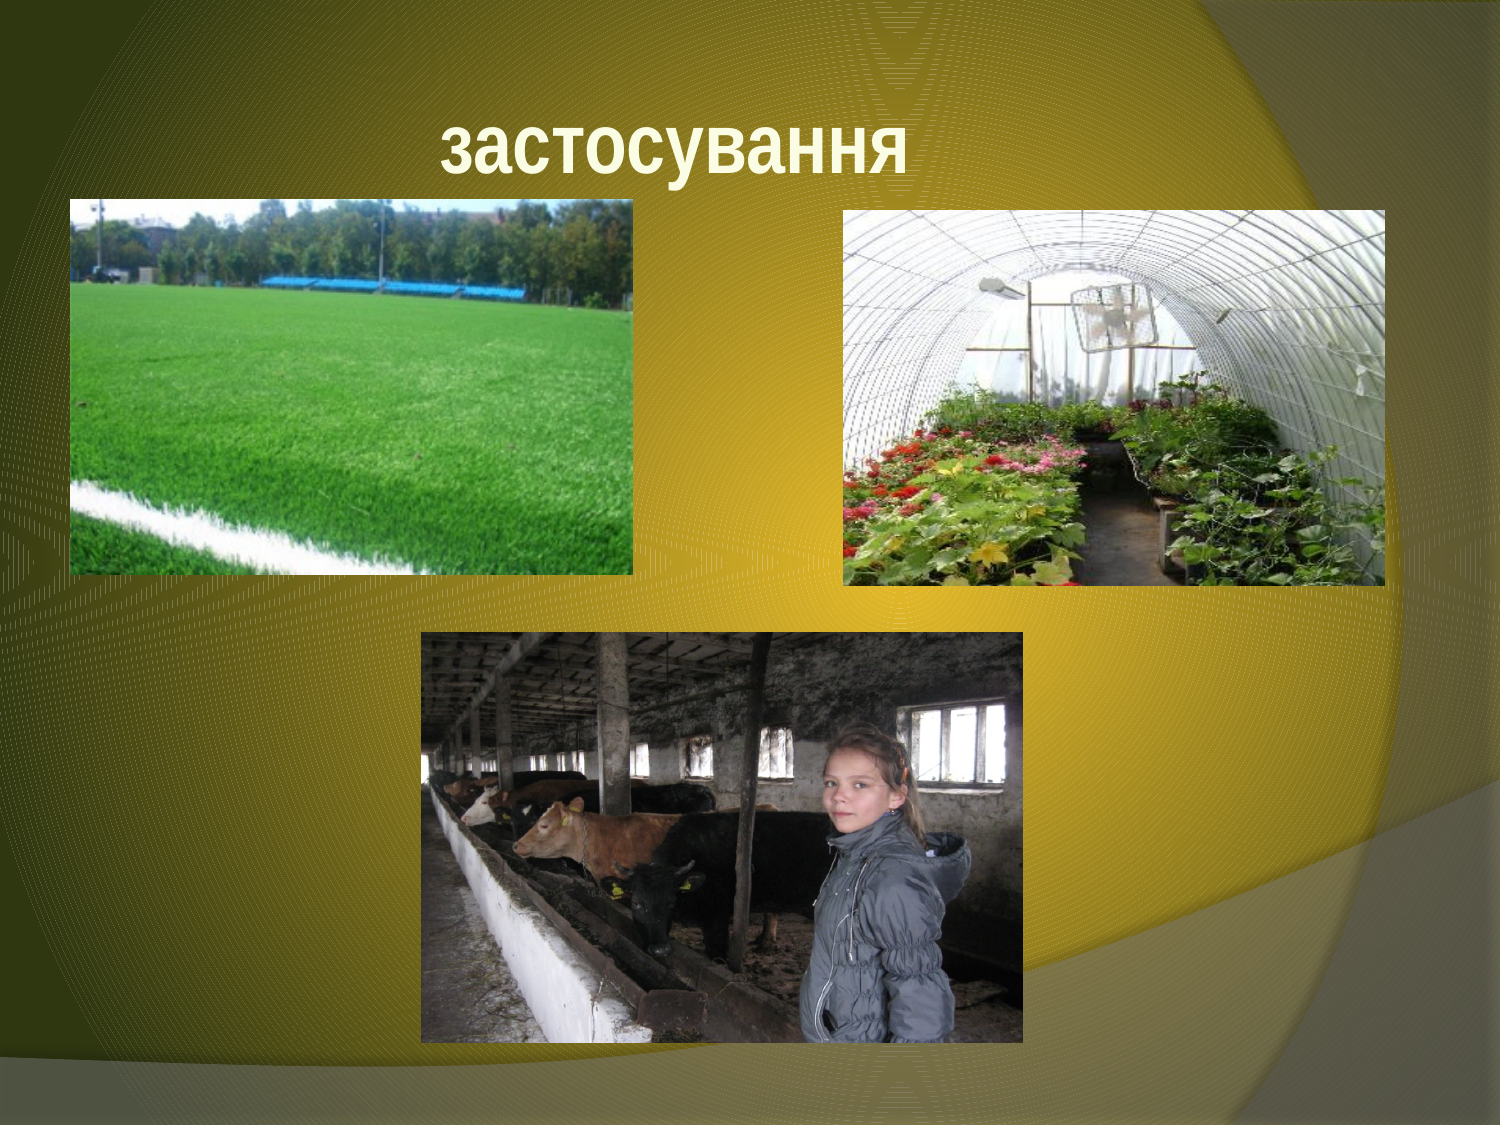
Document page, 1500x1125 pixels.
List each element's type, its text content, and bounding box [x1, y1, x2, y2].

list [70, 198, 634, 575]
picture [843, 210, 1385, 587]
picture [421, 632, 1023, 1044]
title застосування [0, 44, 1351, 233]
